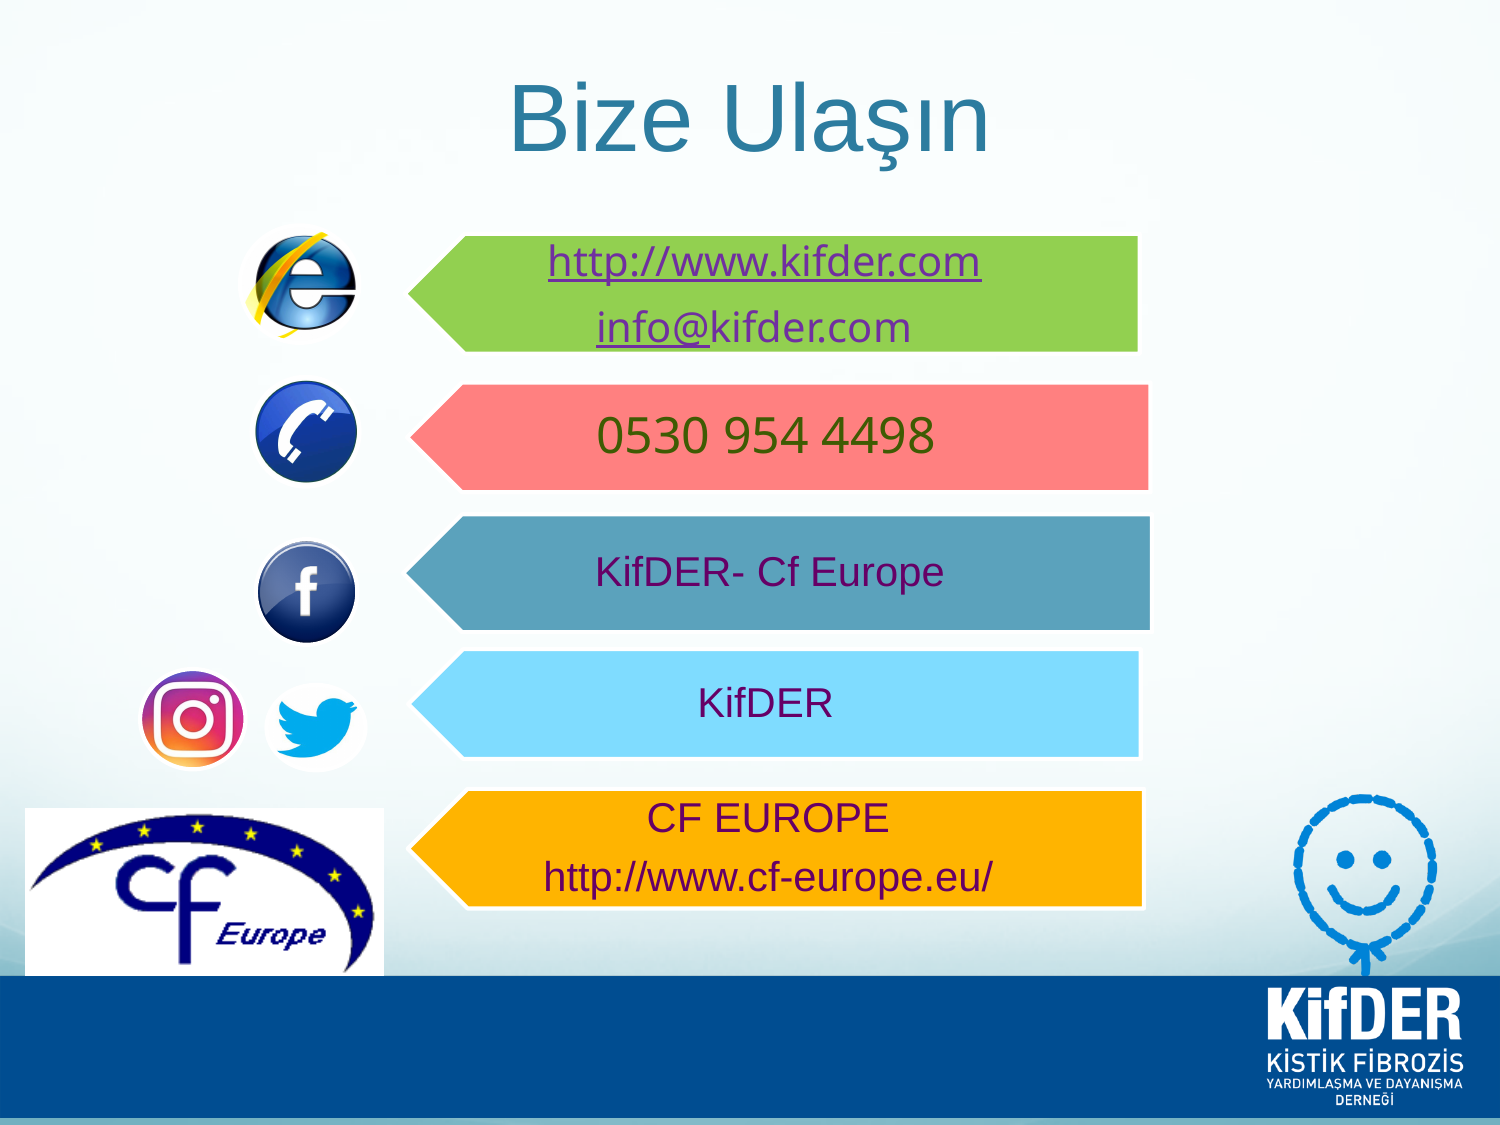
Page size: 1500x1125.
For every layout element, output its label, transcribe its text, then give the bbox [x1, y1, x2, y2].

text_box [24, 807, 384, 977]
picture [0, 788, 1500, 1119]
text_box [41, 212, 1367, 977]
title Bize Ulaşın [90, 0, 1410, 178]
